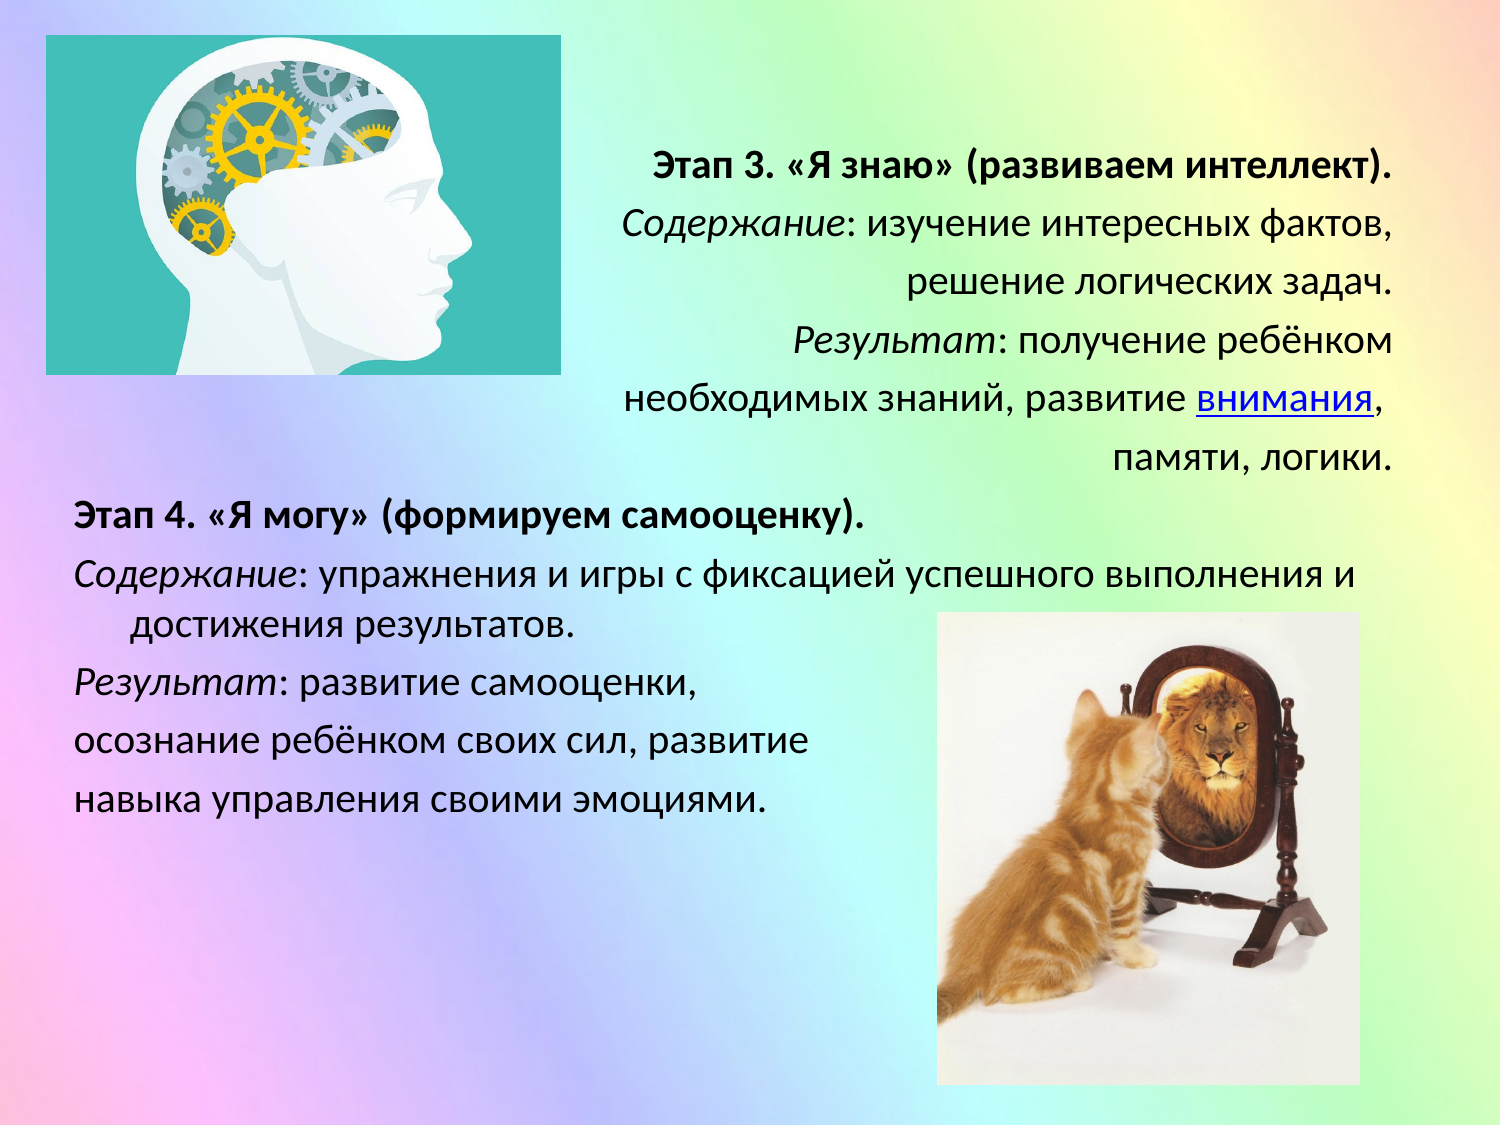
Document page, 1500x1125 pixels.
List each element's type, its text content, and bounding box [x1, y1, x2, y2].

list Этап 3. «Я знаю» (развиваем интеллект). Содержание: изучение интересных фактов, решение логических задач. Результат: получение ребёнком необходимых знаний, развитие внимания, памяти, логики. Этап 4. «Я могу» (формируем самооценку). Содержание: упражнения и игры с фиксацией успешного выполнения и достижения результатов. Результат: развитие самооценки, осознание ребёнком своих сил, развитие навыка управления своими эмоциями. [58, 128, 1409, 872]
picture [0, 0, 1500, 1125]
